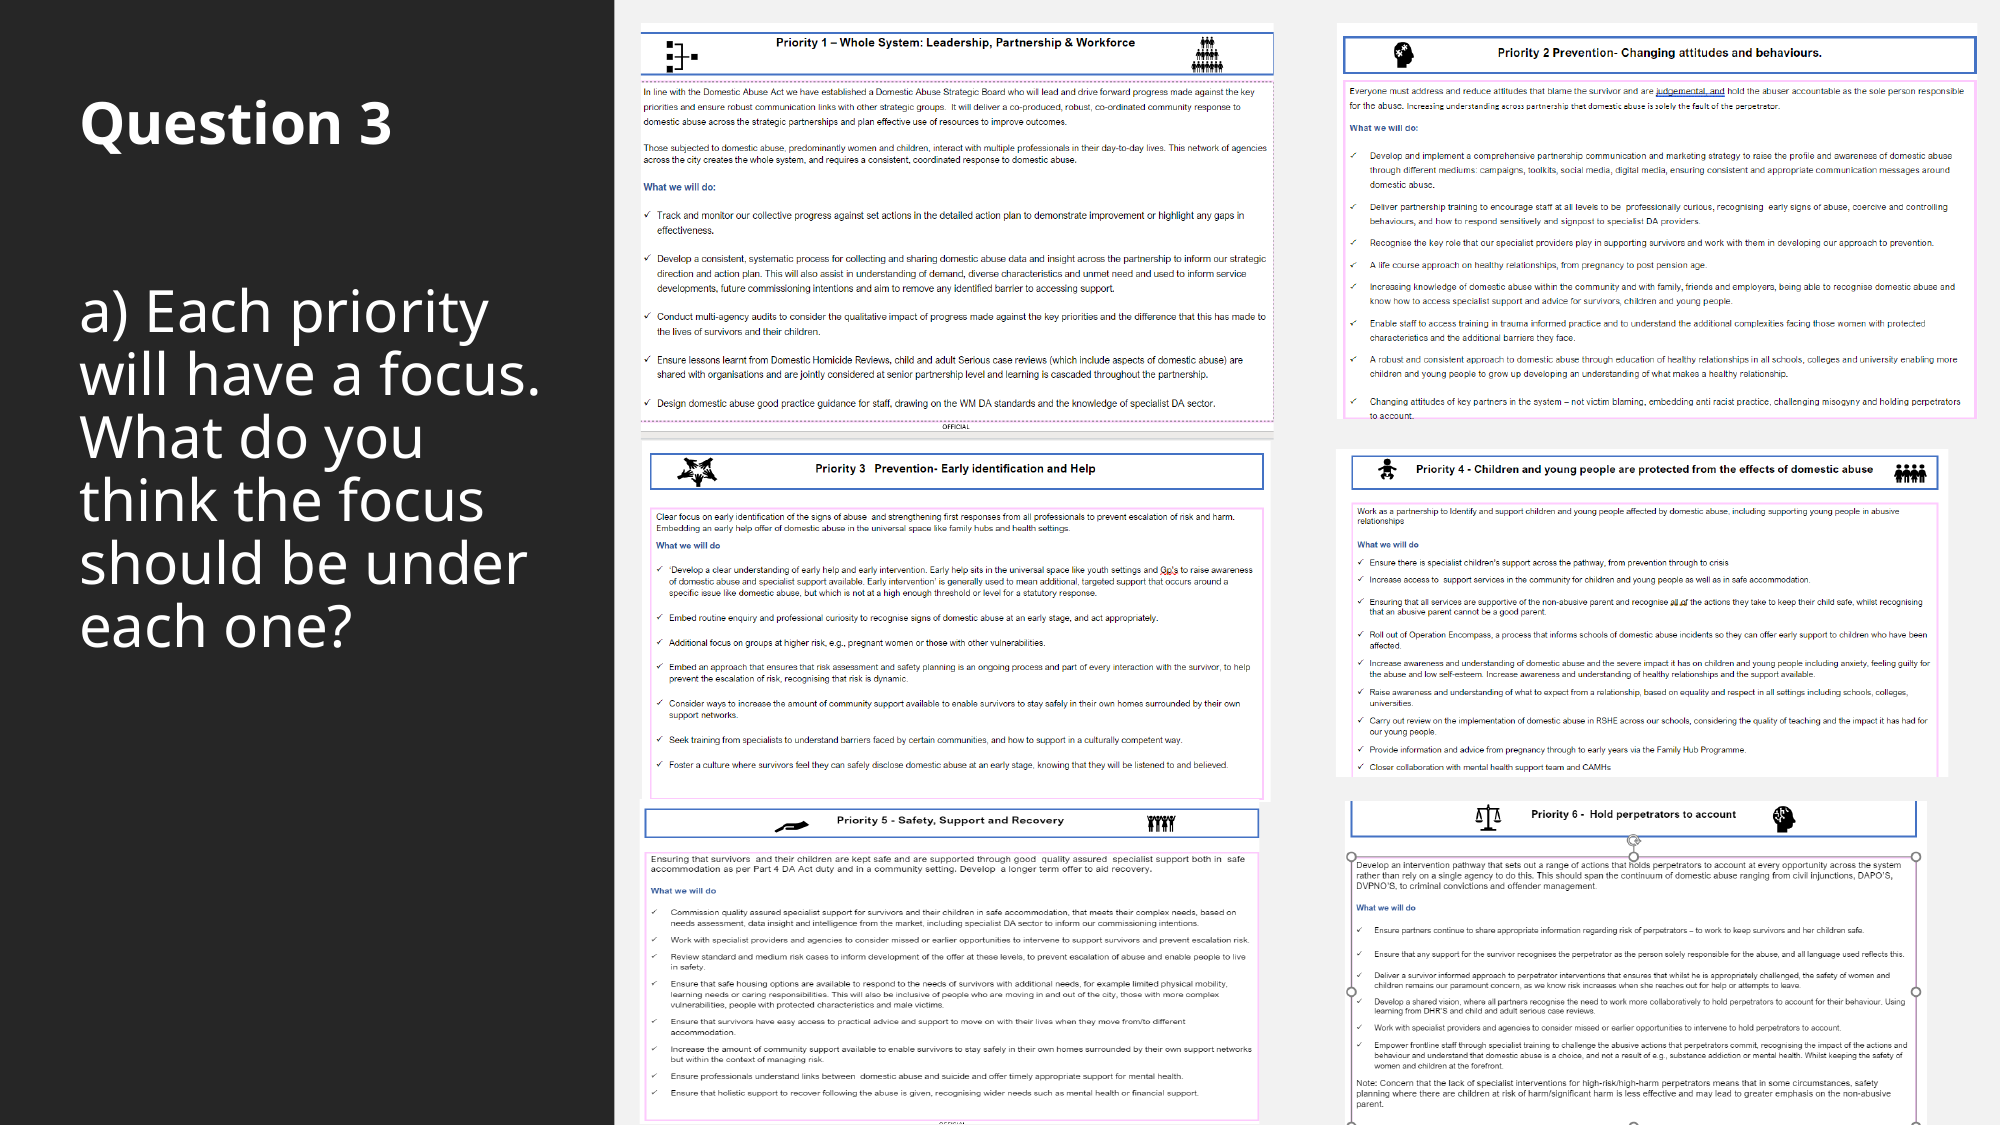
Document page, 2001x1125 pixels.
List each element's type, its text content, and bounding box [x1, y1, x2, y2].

picture [1344, 801, 1927, 1125]
text_box [615, 0, 2000, 1125]
picture [639, 441, 1271, 1124]
title Question 3 a) Each priority will have a focus. What do you think the focus should be under each one? [64, 86, 571, 1035]
picture [640, 23, 1274, 440]
picture [1335, 449, 1949, 777]
text_box [0, 0, 615, 1125]
picture [1336, 23, 1978, 419]
